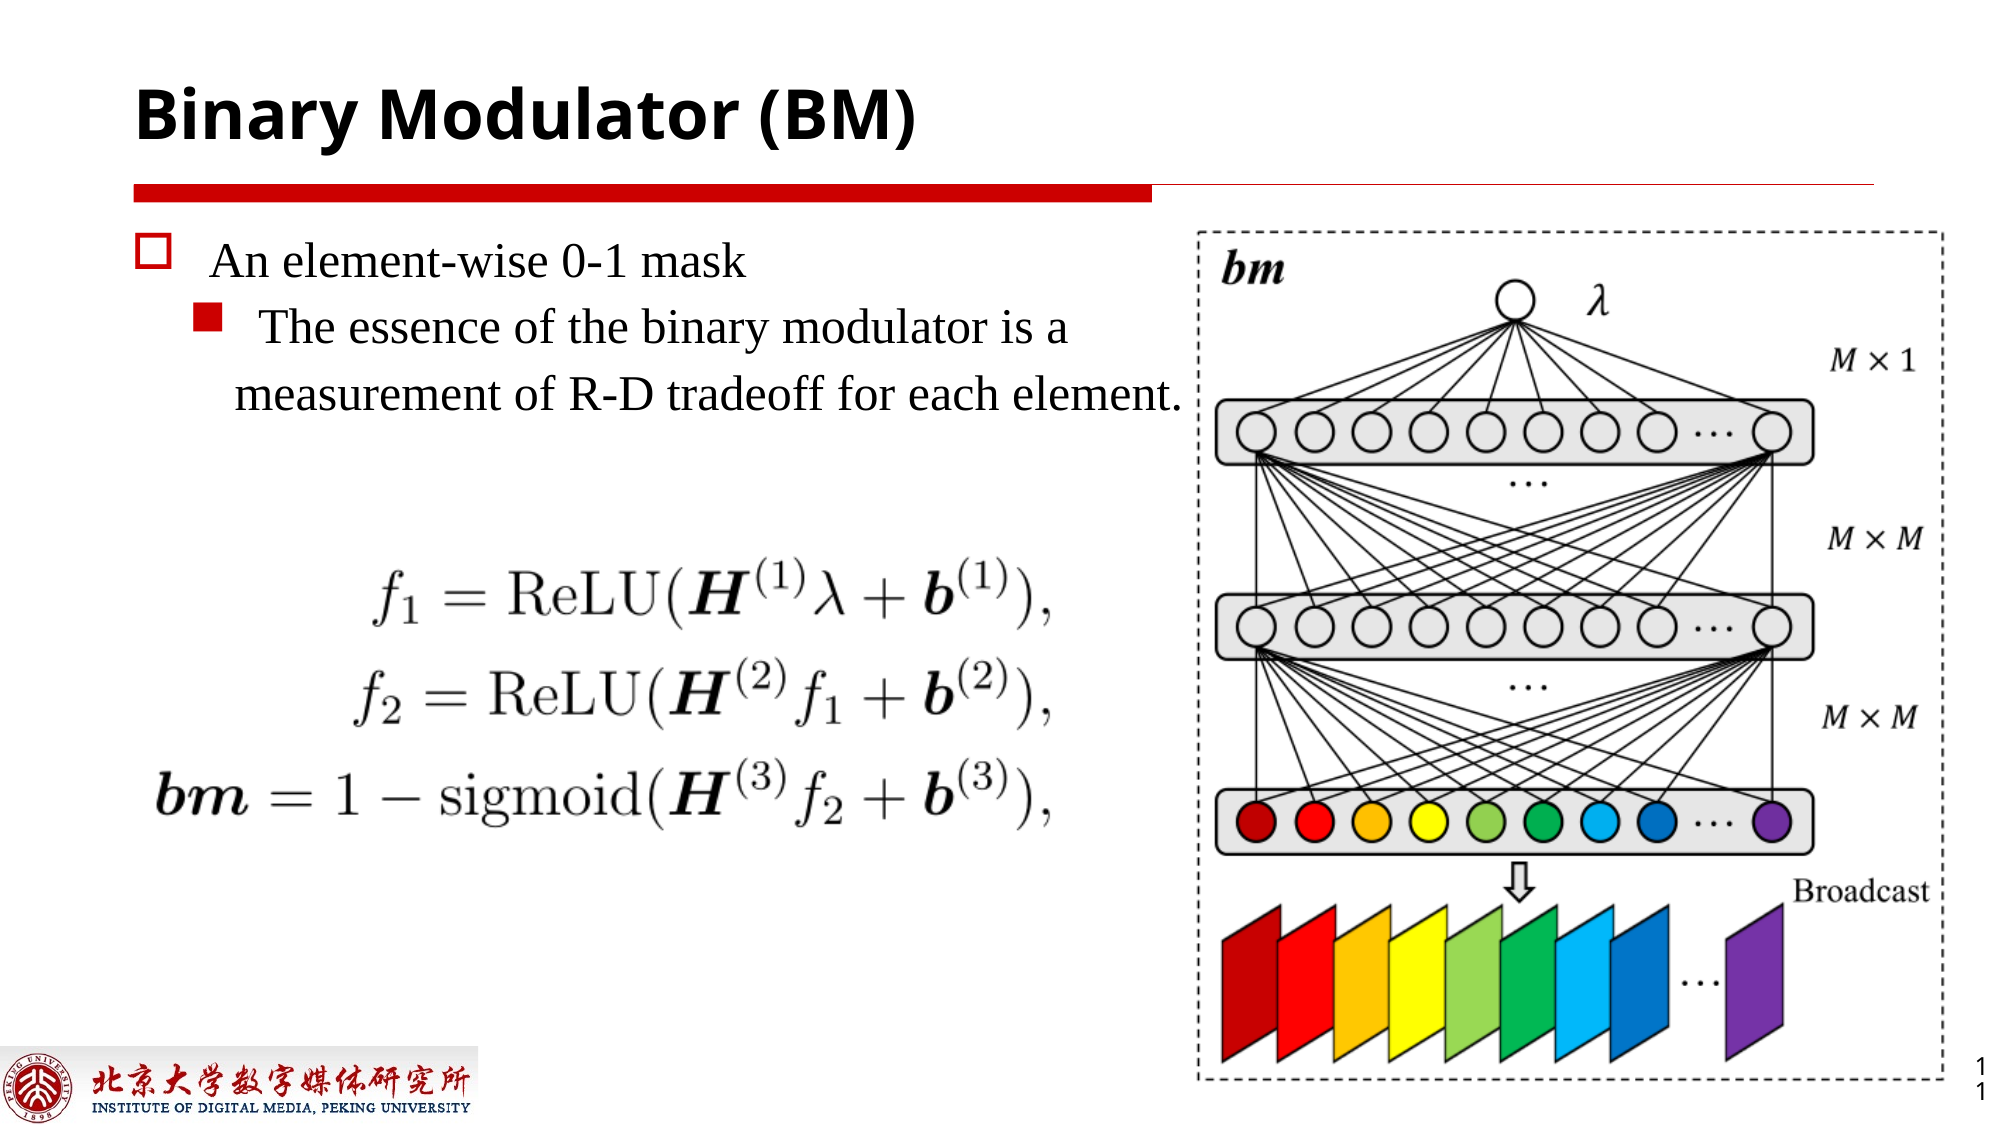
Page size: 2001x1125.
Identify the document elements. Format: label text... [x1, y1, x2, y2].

list An element-wise 0-1 mask The essence of the binary modulator is a measurement of R-D tradeoff for each element. [123, 219, 1191, 1036]
picture [110, 541, 1108, 855]
slide_number 11 [1968, 1042, 2000, 1091]
picture [0, 1046, 479, 1125]
title Binary Modulator (BM) [125, 49, 1877, 162]
picture [1191, 208, 1968, 1106]
